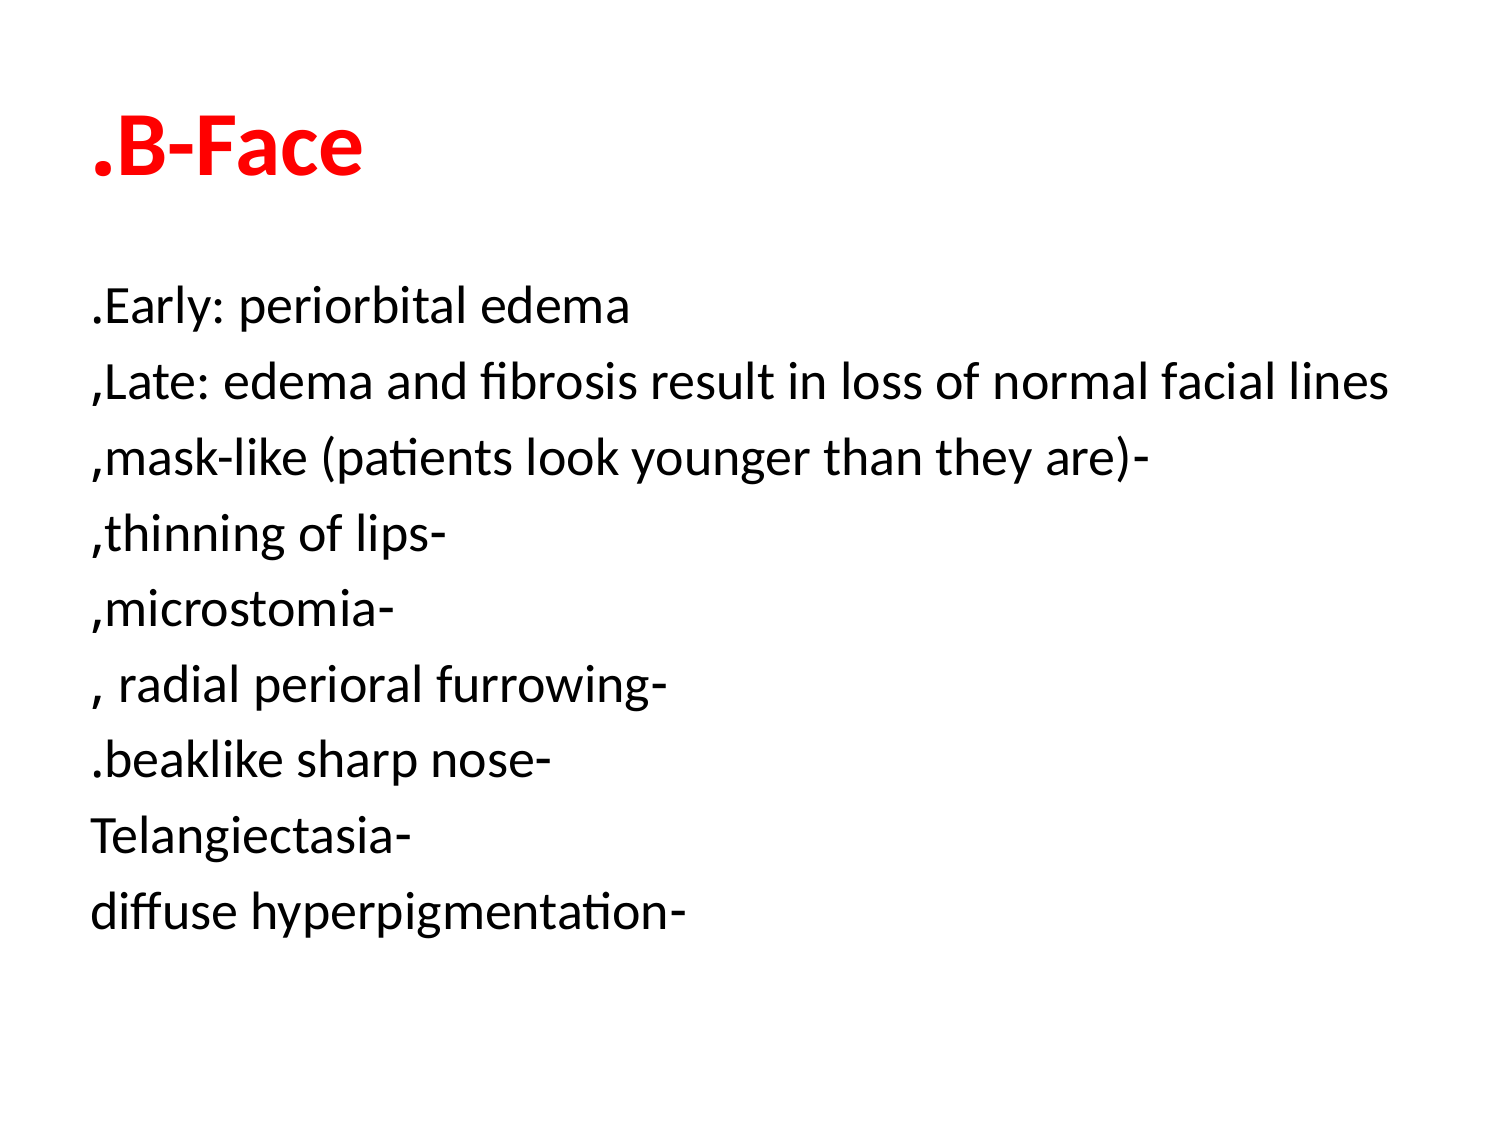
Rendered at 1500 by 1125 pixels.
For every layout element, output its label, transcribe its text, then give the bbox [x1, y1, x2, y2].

title B-Face. [75, 45, 1425, 233]
list Early: periorbital edema. Late: edema and fibrosis result in loss of normal facial lines, -mask-like (patients look younger than they are), -thinning of lips, -microstomia, -radial perioral furrowing , -beaklike sharp nose. -Telangiectasia -diffuse hyperpigmentation [75, 262, 1425, 1005]
